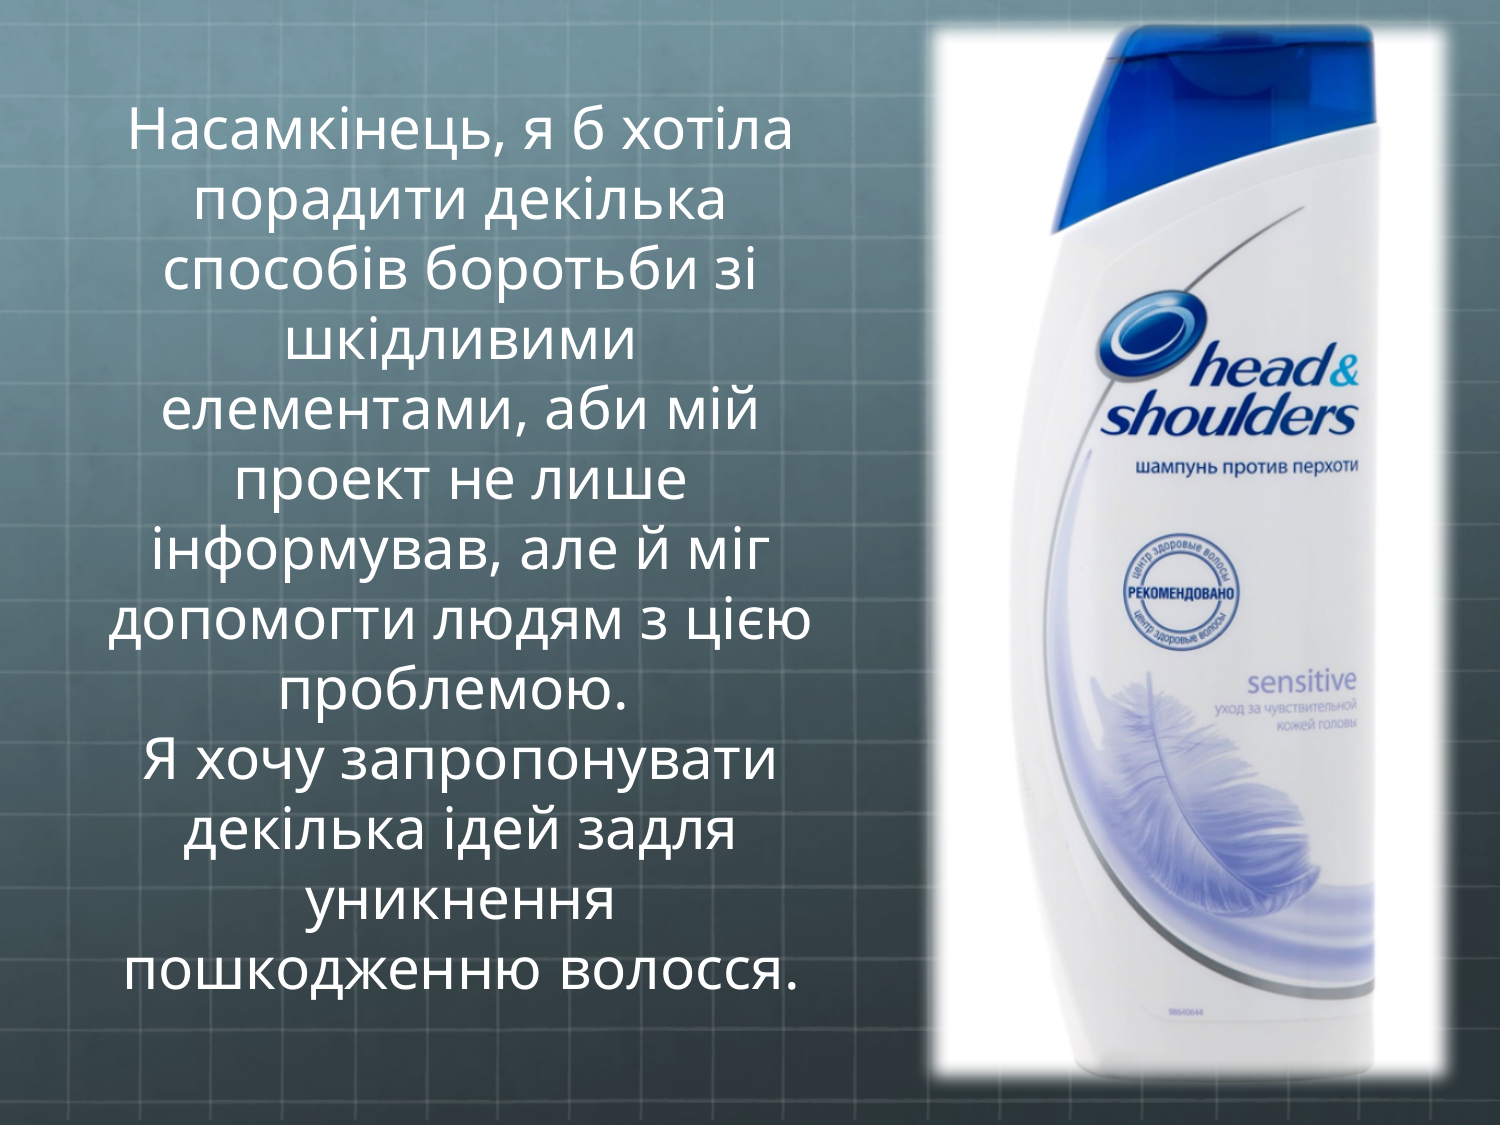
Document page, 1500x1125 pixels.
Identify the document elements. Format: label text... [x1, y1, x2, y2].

picture [0, 0, 1500, 1125]
text_box Насамкінець, я б хотіла порадити декілька способів боротьби зі шкідливими елементами, аби мій проект не лише інформував, але й міг допомогти людям з цією проблемою. Я хочу запропонувати декілька ідей задля уникнення пошкодженню волосся. [88, 84, 834, 1009]
